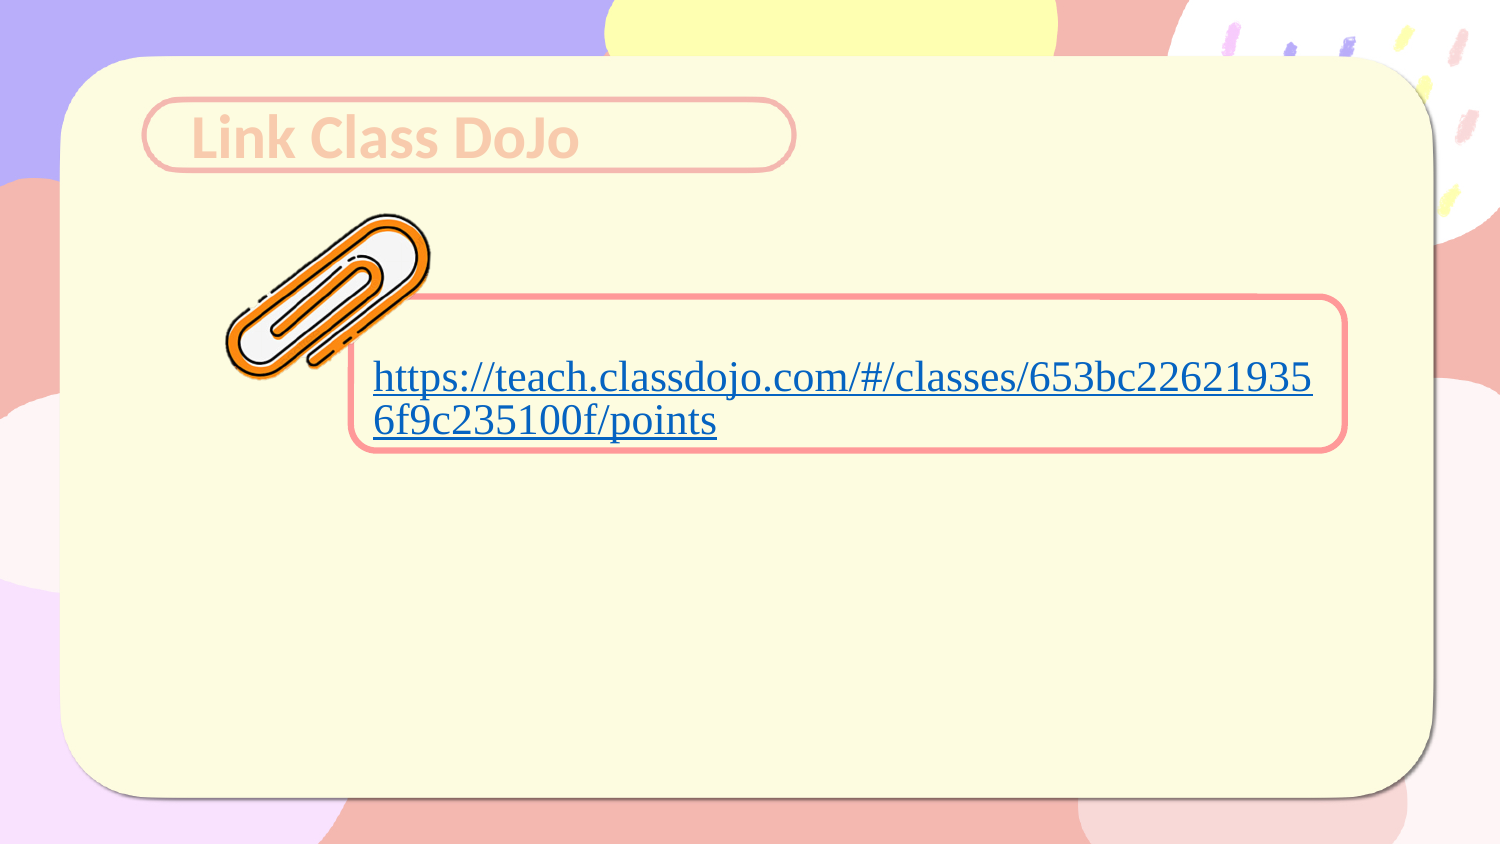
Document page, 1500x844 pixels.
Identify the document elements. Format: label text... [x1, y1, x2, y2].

text_box Link Class DoJo [143, 90, 629, 177]
text_box https://teach.classdojo.com/#/classes/653bc226219356f9c235100f/points [349, 295, 1346, 452]
picture [0, 0, 1500, 844]
